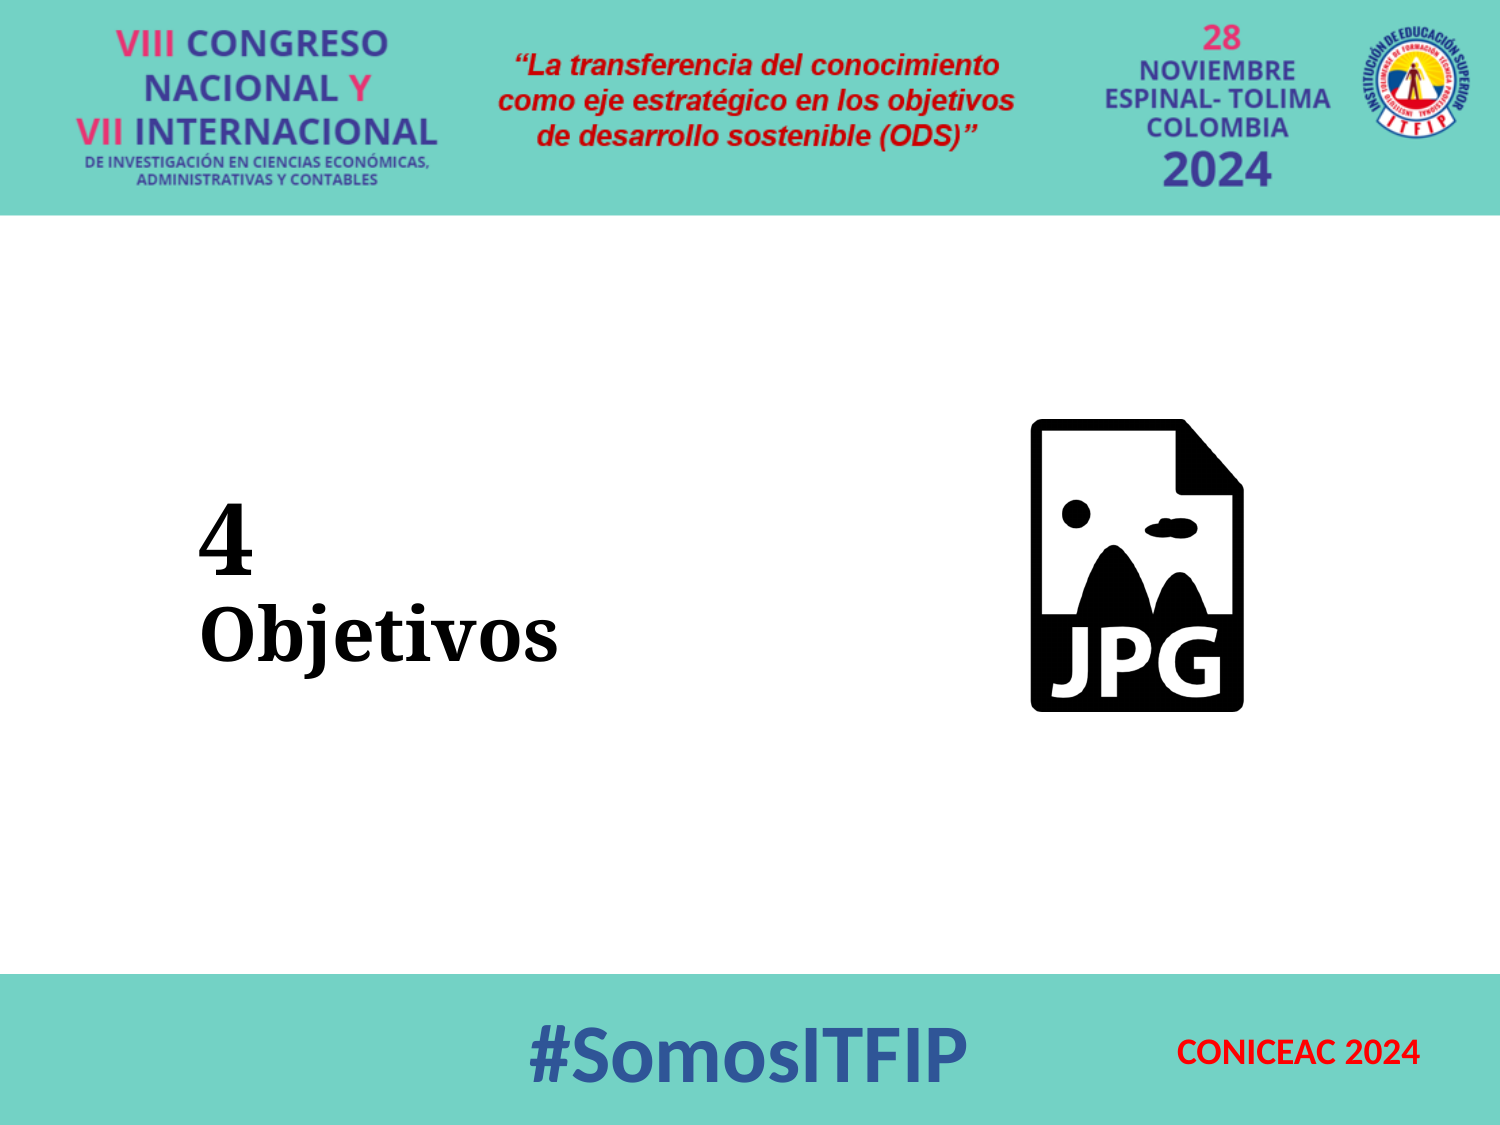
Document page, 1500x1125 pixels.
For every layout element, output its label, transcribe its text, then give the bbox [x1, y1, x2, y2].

picture [0, 974, 1500, 1125]
picture [0, 0, 1500, 217]
text_box 4 Objetivos [183, 481, 671, 686]
picture [990, 419, 1284, 713]
